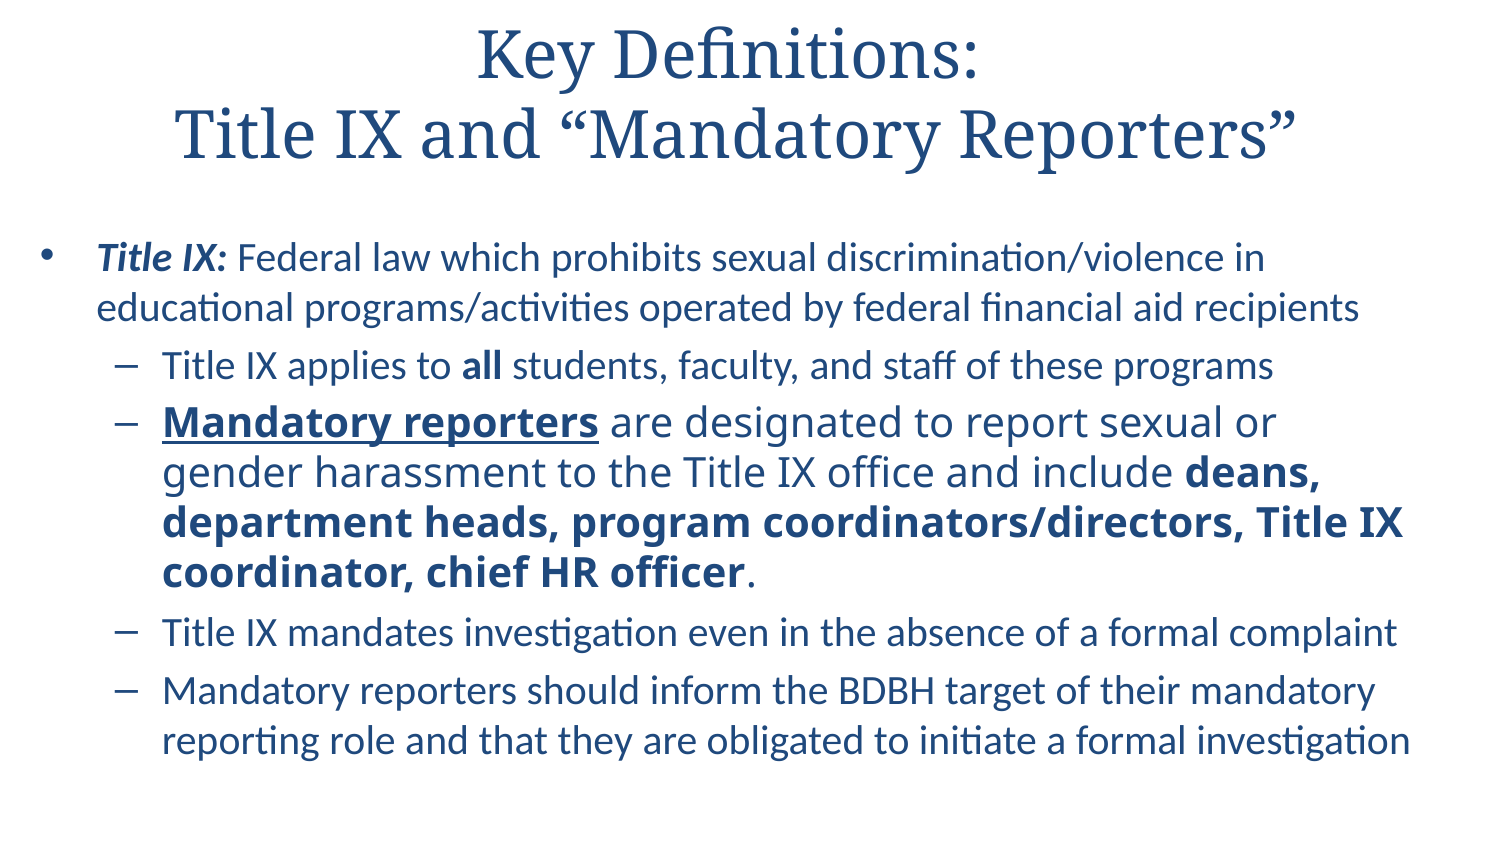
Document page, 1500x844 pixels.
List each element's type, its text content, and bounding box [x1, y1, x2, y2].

title Key Definitions: Title IX and “Mandatory Reporters” [62, 21, 1413, 163]
list Title IX: Federal law which prohibits sexual discrimination/violence in educational programs/activities operated by federal financial aid recipients Title IX applies to all students, faculty, and staff of these programs Mandatory reporters are designated to report sexual or gender harassment to the Title IX office and include deans, department heads, program coordinators/directors, Title IX coordinator, chief HR officer. Title IX mandates investigation even in the absence of a formal complaint Mandatory reporters should inform the BDBH target of their mandatory reporting role and that they are obligated to initiate a formal investigation [24, 221, 1438, 779]
